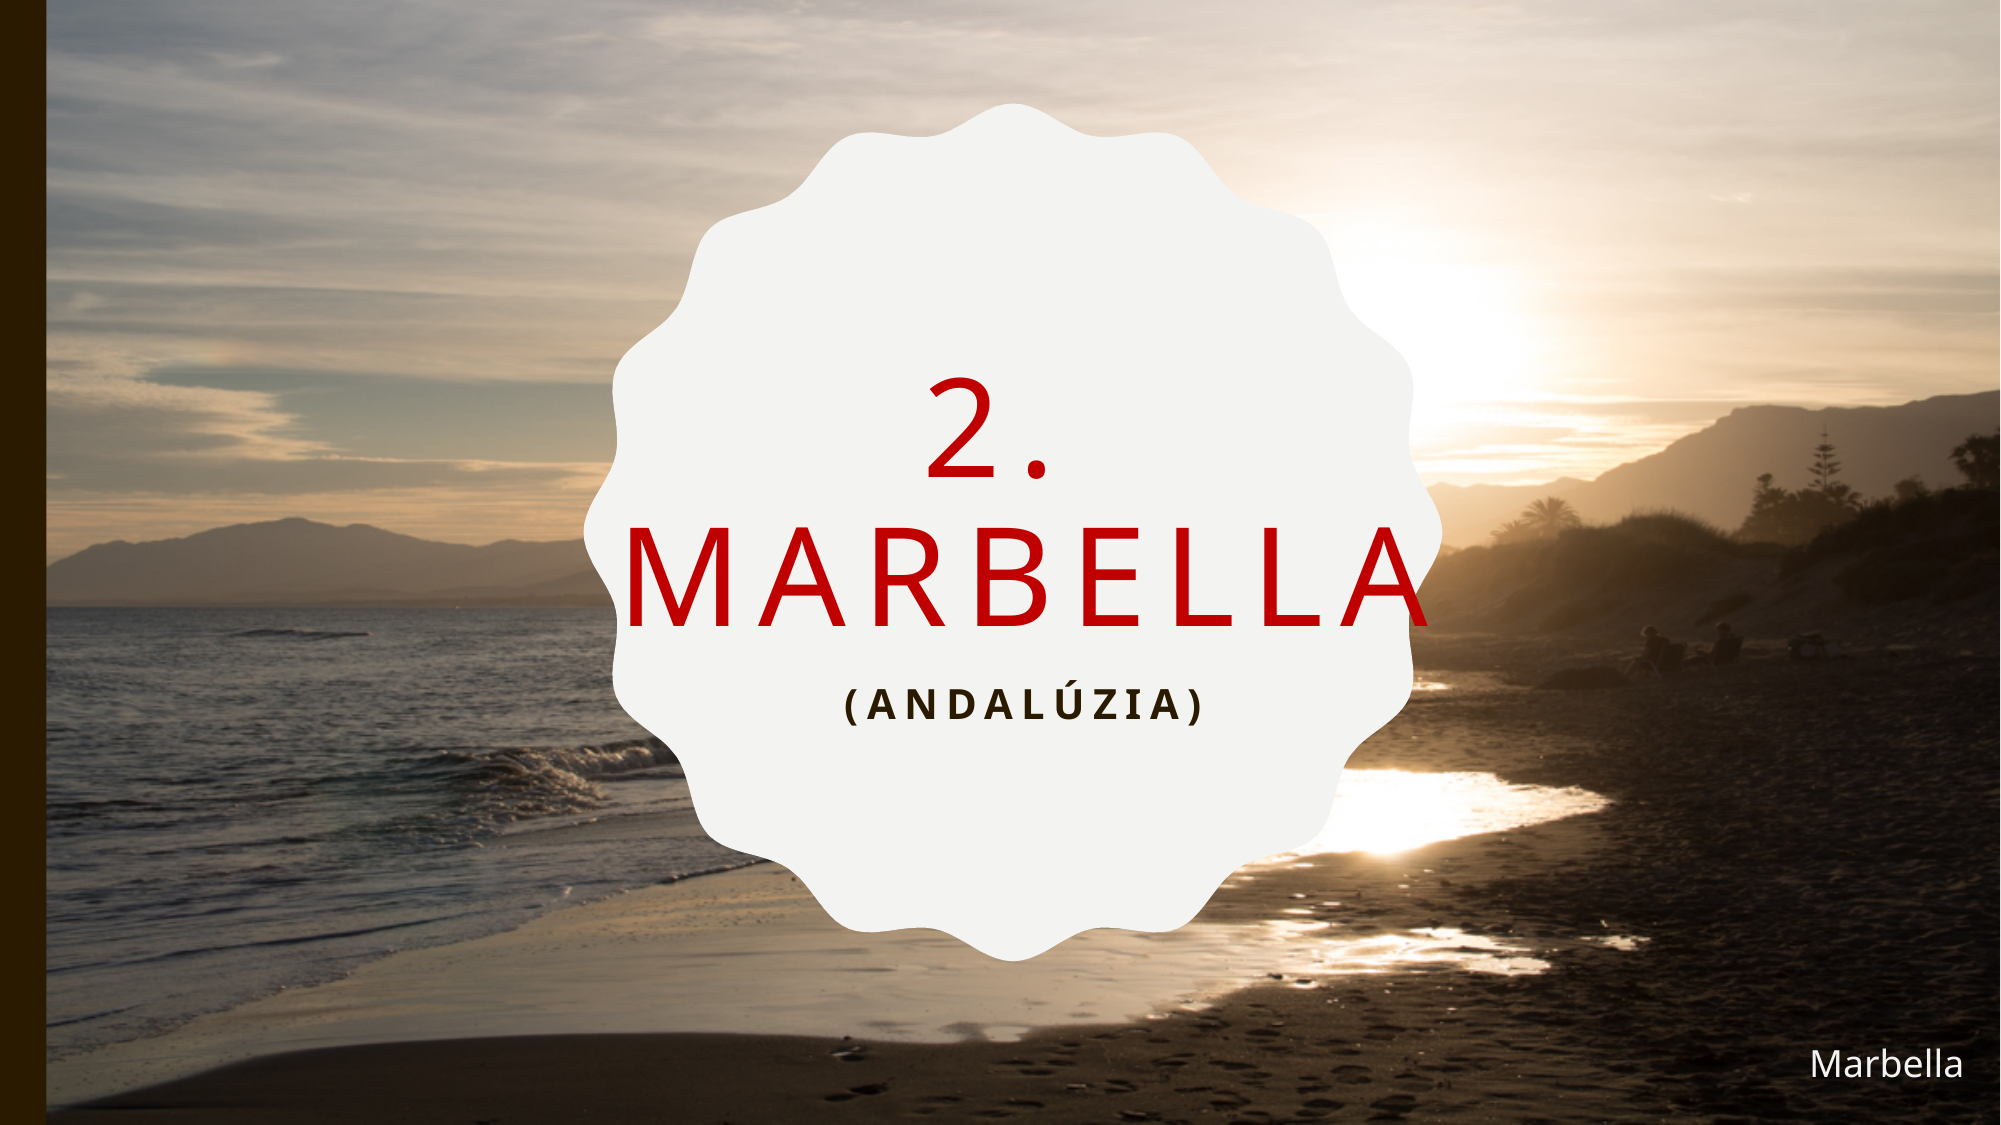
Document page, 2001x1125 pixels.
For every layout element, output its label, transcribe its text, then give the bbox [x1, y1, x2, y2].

title 2. Marbella [176, 147, 1870, 868]
picture [47, 0, 2001, 1125]
subtitle (Andalúzia) [363, 670, 1684, 793]
text_box Marbella [1794, 1032, 1980, 1092]
